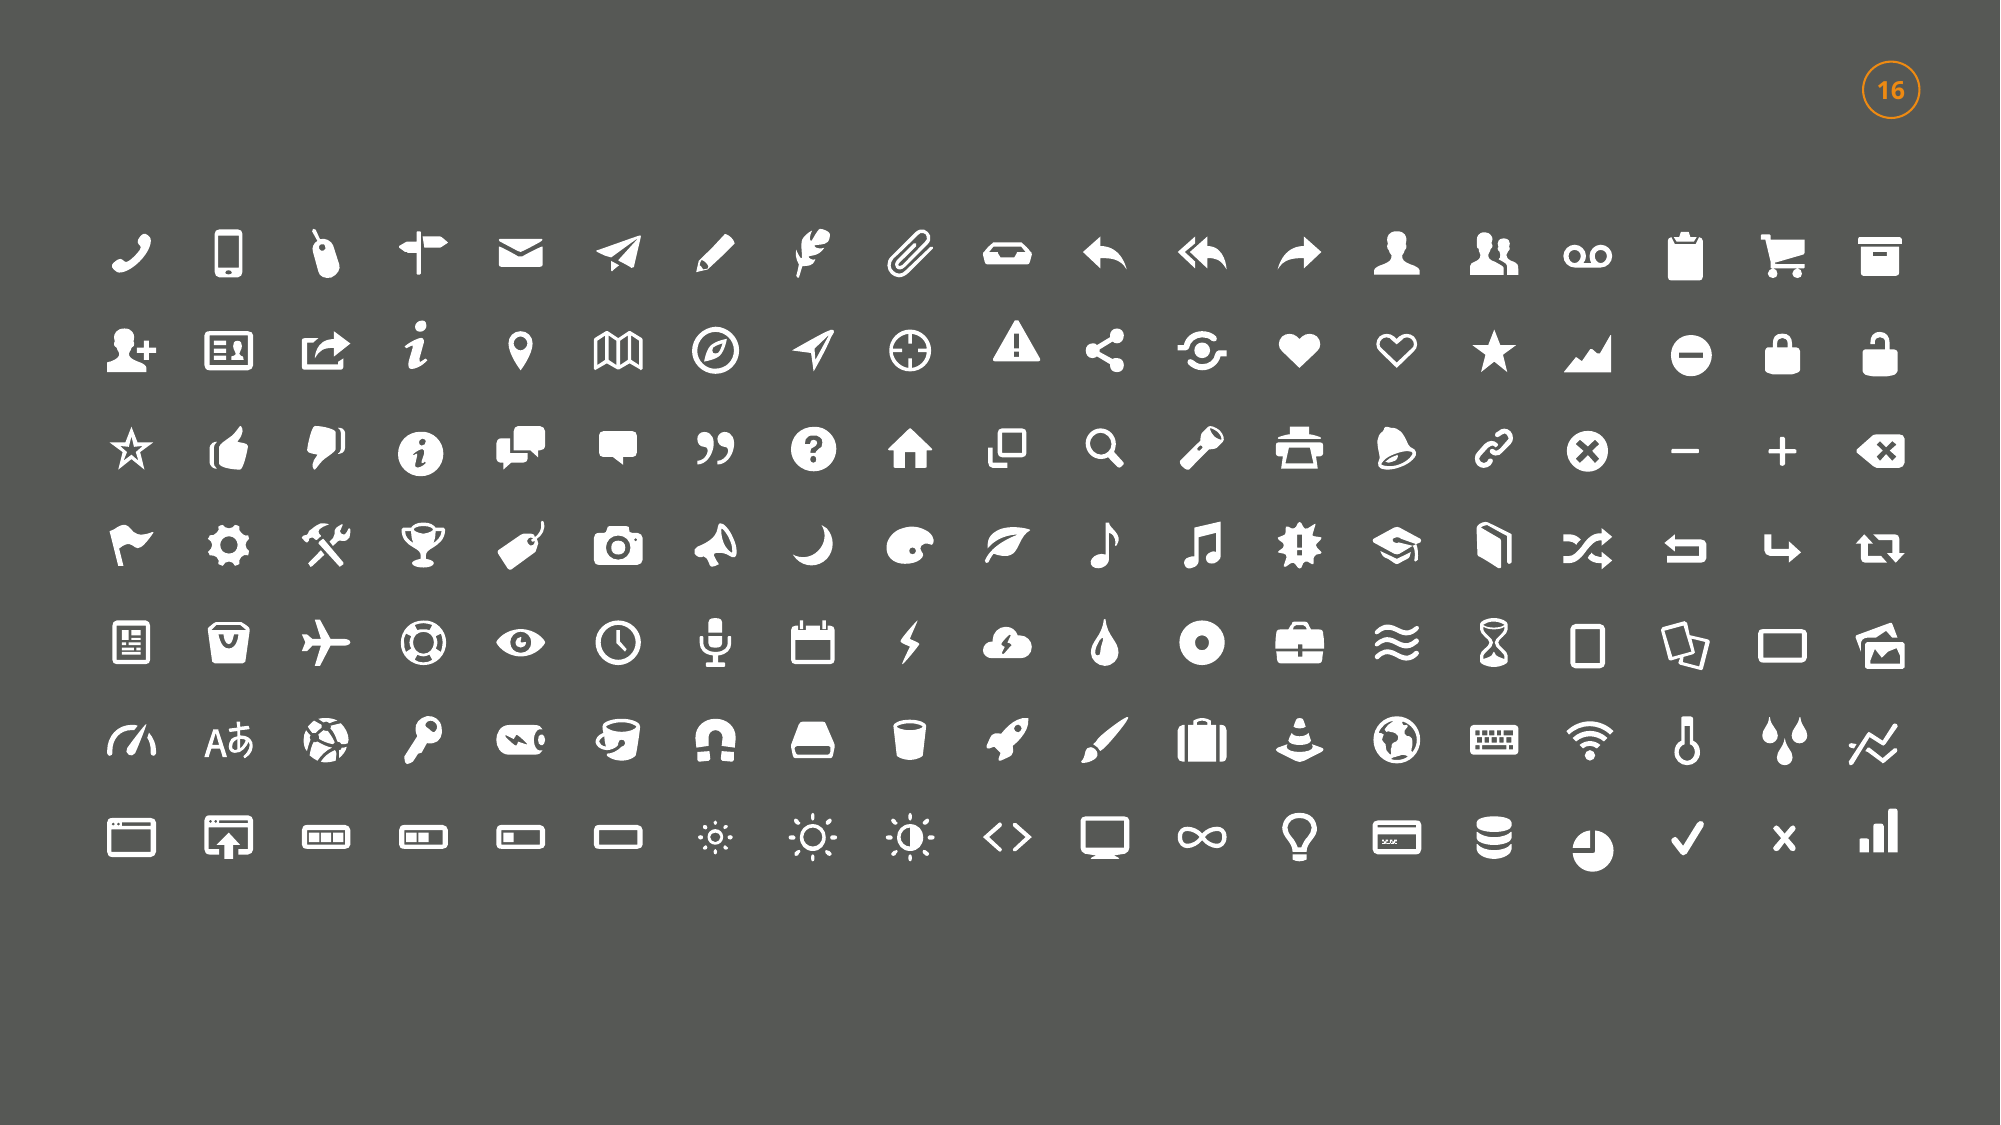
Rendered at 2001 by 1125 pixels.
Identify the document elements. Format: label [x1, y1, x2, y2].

text_box [309, 741, 333, 761]
text_box [1380, 551, 1411, 565]
text_box [1773, 825, 1796, 852]
text_box [207, 524, 250, 566]
text_box [886, 526, 934, 564]
text_box [112, 233, 151, 273]
text_box [888, 428, 933, 468]
text_box [993, 320, 1041, 362]
text_box [707, 829, 724, 845]
text_box [1219, 724, 1227, 762]
text_box [1671, 821, 1704, 856]
text_box [1873, 823, 1884, 853]
text_box [792, 525, 833, 566]
text_box [1082, 236, 1127, 270]
text_box [1081, 747, 1098, 763]
text_box [792, 329, 834, 372]
text_box [593, 331, 643, 371]
text_box [799, 824, 826, 851]
text_box [1012, 823, 1032, 852]
text_box [1570, 623, 1606, 669]
text_box [1664, 534, 1707, 563]
text_box [1566, 430, 1609, 472]
text_box [988, 447, 1008, 468]
text_box [337, 427, 346, 454]
text_box [984, 527, 1031, 563]
text_box [825, 818, 832, 825]
text_box [1579, 741, 1601, 749]
text_box [214, 229, 243, 278]
text_box [301, 523, 329, 543]
text_box [318, 718, 338, 724]
text_box [699, 618, 732, 668]
text_box [1293, 718, 1306, 729]
text_box [1671, 448, 1699, 454]
text_box [1292, 854, 1307, 862]
text_box [791, 620, 835, 665]
text_box [1855, 622, 1898, 652]
text_box [312, 228, 340, 278]
text_box [1177, 826, 1227, 849]
text_box [398, 431, 444, 477]
text_box [1277, 236, 1322, 270]
text_box [126, 724, 147, 756]
text_box [1090, 618, 1119, 666]
text_box [1670, 335, 1712, 377]
text_box [314, 331, 351, 359]
text_box [1373, 716, 1421, 764]
text_box [399, 231, 421, 275]
text_box [1776, 738, 1793, 766]
text_box [793, 818, 801, 825]
text_box [982, 626, 1032, 659]
text_box [1376, 333, 1418, 368]
text_box [596, 235, 641, 268]
text_box [1194, 342, 1211, 359]
text_box [496, 724, 543, 755]
text_box [1760, 234, 1805, 279]
text_box [922, 849, 930, 856]
text_box [204, 815, 254, 855]
text_box [1472, 329, 1517, 373]
text_box [1480, 618, 1508, 667]
text_box [893, 719, 927, 760]
text_box [1888, 808, 1898, 853]
text_box [982, 242, 1032, 265]
text_box [308, 550, 325, 567]
text_box [717, 431, 735, 465]
text_box [900, 620, 920, 665]
text_box [697, 431, 714, 465]
text_box [147, 732, 157, 756]
text_box [1764, 534, 1802, 563]
text_box [508, 331, 533, 371]
text_box [303, 730, 311, 752]
text_box [1476, 831, 1512, 845]
text_box [498, 238, 543, 252]
text_box [599, 431, 637, 465]
text_box [1584, 750, 1596, 761]
text_box [1470, 232, 1504, 275]
text_box [1873, 534, 1905, 563]
text_box [301, 824, 351, 849]
text_box [1856, 434, 1905, 468]
text_box [825, 849, 832, 856]
text_box [136, 340, 157, 360]
text_box [1080, 816, 1130, 859]
text_box [112, 620, 151, 665]
text_box [1187, 350, 1227, 371]
text_box [404, 337, 428, 369]
text_box [830, 835, 838, 840]
text_box [696, 234, 735, 273]
text_box [318, 730, 335, 745]
text_box [697, 751, 711, 762]
text_box [1179, 426, 1224, 470]
text_box [404, 716, 442, 765]
text_box [1566, 721, 1614, 735]
text_box [1865, 642, 1905, 669]
text_box [1377, 426, 1417, 470]
text_box [790, 426, 837, 472]
text_box [1374, 649, 1419, 661]
text_box [1278, 333, 1321, 368]
text_box [1476, 816, 1512, 832]
text_box [204, 331, 254, 371]
text_box [496, 629, 546, 657]
text_box [1572, 830, 1614, 872]
text_box [1758, 629, 1807, 663]
text_box [415, 320, 427, 332]
text_box [885, 835, 893, 840]
text_box [794, 849, 801, 856]
text_box [307, 425, 336, 470]
text_box [1497, 238, 1519, 275]
text_box [694, 523, 737, 567]
text_box [329, 524, 351, 546]
text_box [1188, 718, 1217, 762]
text_box [889, 329, 932, 372]
text_box [1177, 236, 1196, 269]
text_box [216, 832, 241, 859]
text_box [927, 835, 935, 840]
text_box [399, 824, 448, 849]
text_box [228, 721, 253, 759]
text_box [1563, 244, 1613, 268]
text_box [1275, 442, 1324, 469]
text_box [720, 751, 734, 762]
text_box [1374, 624, 1419, 636]
text_box [1674, 716, 1701, 766]
text_box [1282, 812, 1317, 852]
text_box [1667, 231, 1703, 281]
text_box [109, 426, 154, 470]
text_box [593, 526, 643, 565]
text_box [1179, 620, 1225, 666]
text_box [1768, 436, 1797, 466]
text_box [1090, 522, 1119, 569]
text_box [204, 729, 227, 758]
text_box [330, 723, 349, 745]
text_box [400, 620, 447, 666]
text_box [301, 619, 351, 666]
text_box [1564, 335, 1612, 373]
text_box [1848, 723, 1898, 766]
text_box [897, 824, 924, 851]
text_box [1476, 844, 1512, 859]
text_box [922, 818, 930, 825]
text_box [107, 724, 138, 756]
text_box [1660, 621, 1710, 671]
text_box [1277, 426, 1322, 439]
text_box [1859, 838, 1869, 853]
text_box [1275, 621, 1325, 649]
text_box [695, 718, 736, 748]
text_box [997, 428, 1027, 458]
text_box [611, 260, 620, 272]
text_box [1572, 730, 1608, 742]
text_box [1288, 732, 1312, 745]
text_box [422, 236, 448, 248]
text_box [1470, 724, 1519, 755]
text_box [320, 750, 337, 763]
text_box [496, 824, 546, 849]
text_box [339, 746, 347, 759]
text_box [1762, 717, 1778, 744]
text_box [1765, 333, 1801, 375]
text_box [1277, 521, 1322, 569]
text_box [1372, 820, 1422, 855]
text_box [1085, 428, 1124, 468]
text_box [595, 718, 641, 761]
text_box [1189, 236, 1227, 270]
text_box [109, 524, 154, 566]
text_box [593, 824, 643, 849]
text_box [207, 622, 250, 664]
text_box [795, 228, 830, 278]
text_box [1374, 637, 1419, 649]
text_box [1093, 716, 1129, 751]
text_box [1275, 744, 1324, 762]
text_box [891, 849, 898, 856]
text_box [1862, 331, 1898, 377]
text_box [498, 246, 543, 267]
text_box [401, 522, 446, 568]
text_box [1563, 528, 1613, 564]
text_box [1860, 246, 1900, 276]
text_box [1177, 331, 1217, 351]
text_box [791, 721, 835, 759]
text_box [1855, 534, 1888, 563]
text_box [982, 822, 1002, 852]
text_box [1474, 440, 1499, 468]
text_box [887, 229, 933, 278]
text_box [1372, 526, 1422, 562]
text_box [986, 718, 1029, 761]
text_box [1276, 651, 1324, 664]
text_box [788, 835, 796, 840]
text_box [891, 818, 898, 825]
text_box [219, 425, 248, 470]
text_box [595, 620, 641, 666]
text_box [318, 538, 344, 567]
text_box [497, 520, 545, 570]
text_box [513, 426, 546, 458]
text_box [1374, 231, 1420, 275]
text_box [1085, 328, 1124, 373]
text_box [1858, 237, 1902, 244]
text_box [538, 734, 546, 746]
text_box [1587, 551, 1613, 570]
text_box [692, 326, 740, 374]
text_box [496, 438, 528, 470]
text_box [107, 328, 147, 373]
text_box [307, 720, 322, 733]
text_box [1177, 724, 1185, 762]
text_box [1184, 521, 1221, 569]
text_box [301, 338, 344, 370]
text_box [107, 817, 157, 858]
text_box [1489, 428, 1513, 456]
text_box [1791, 717, 1808, 744]
text_box [1476, 521, 1512, 569]
text_box [209, 441, 217, 469]
